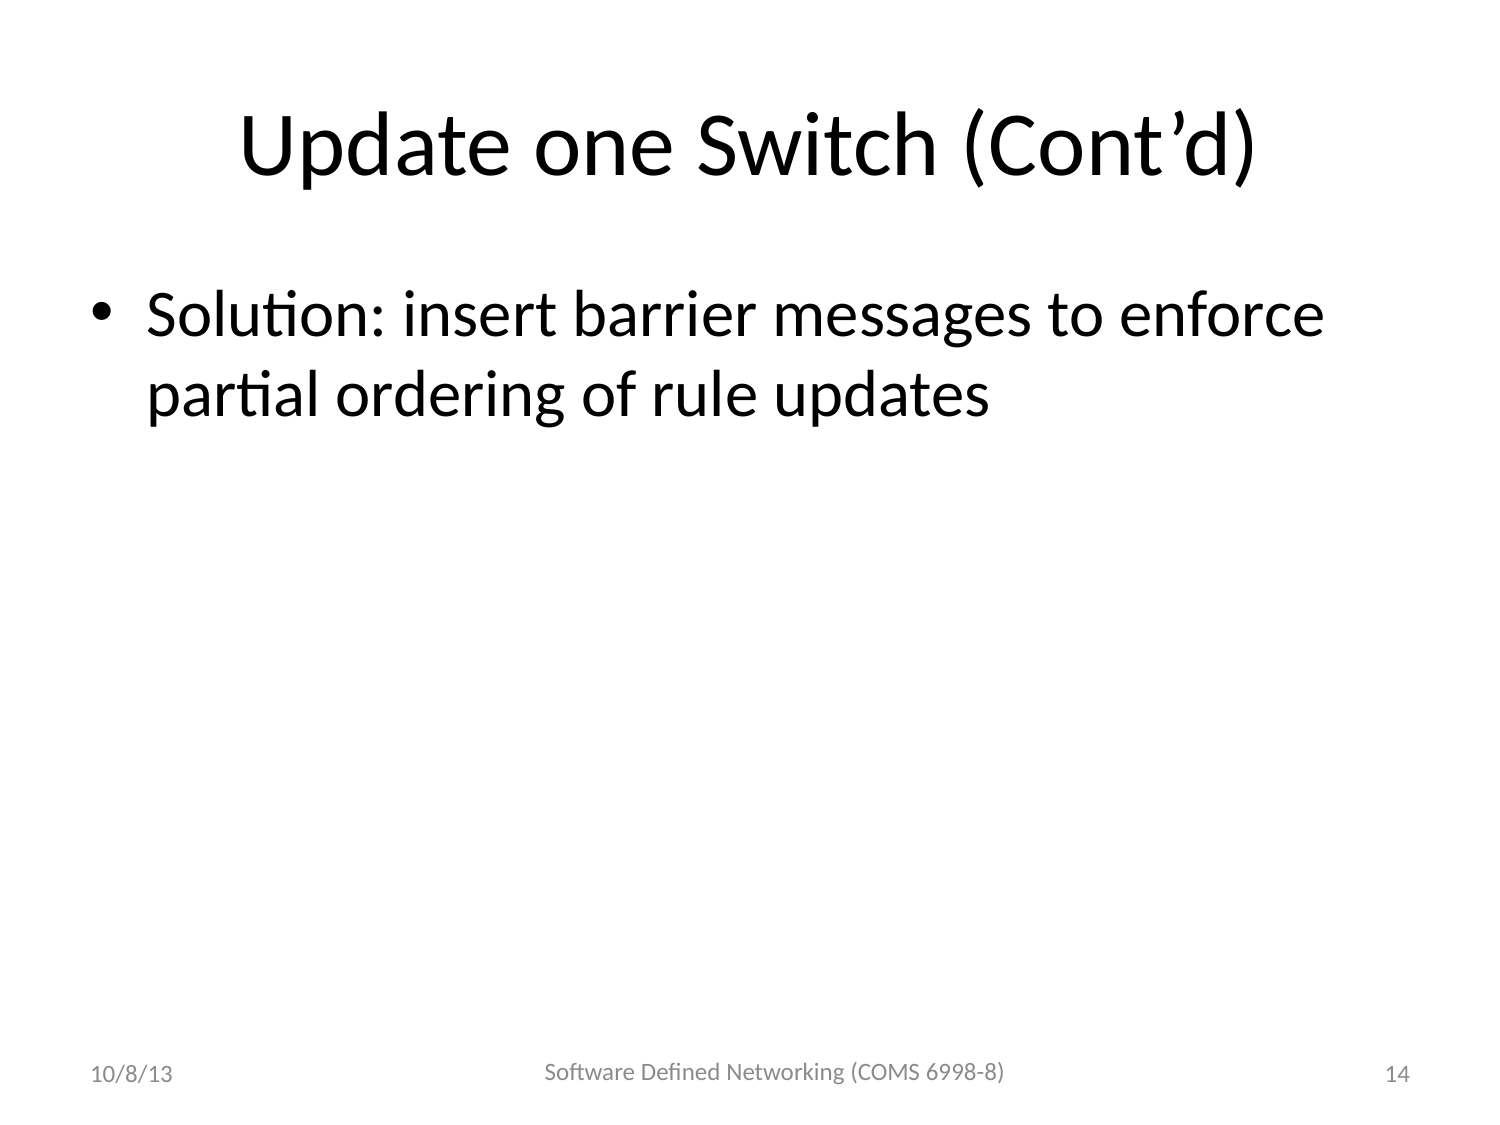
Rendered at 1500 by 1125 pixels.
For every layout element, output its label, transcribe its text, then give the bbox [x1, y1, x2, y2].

list Solution: insert barrier messages to enforce partial ordering of rule updates [75, 262, 1425, 1005]
title Update one Switch (Cont’d) [75, 45, 1425, 233]
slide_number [75, 1042, 425, 1103]
footer Software Defined Networking (COMS 6998-8) [512, 1037, 1038, 1103]
slide_number 14 [1074, 1042, 1425, 1103]
